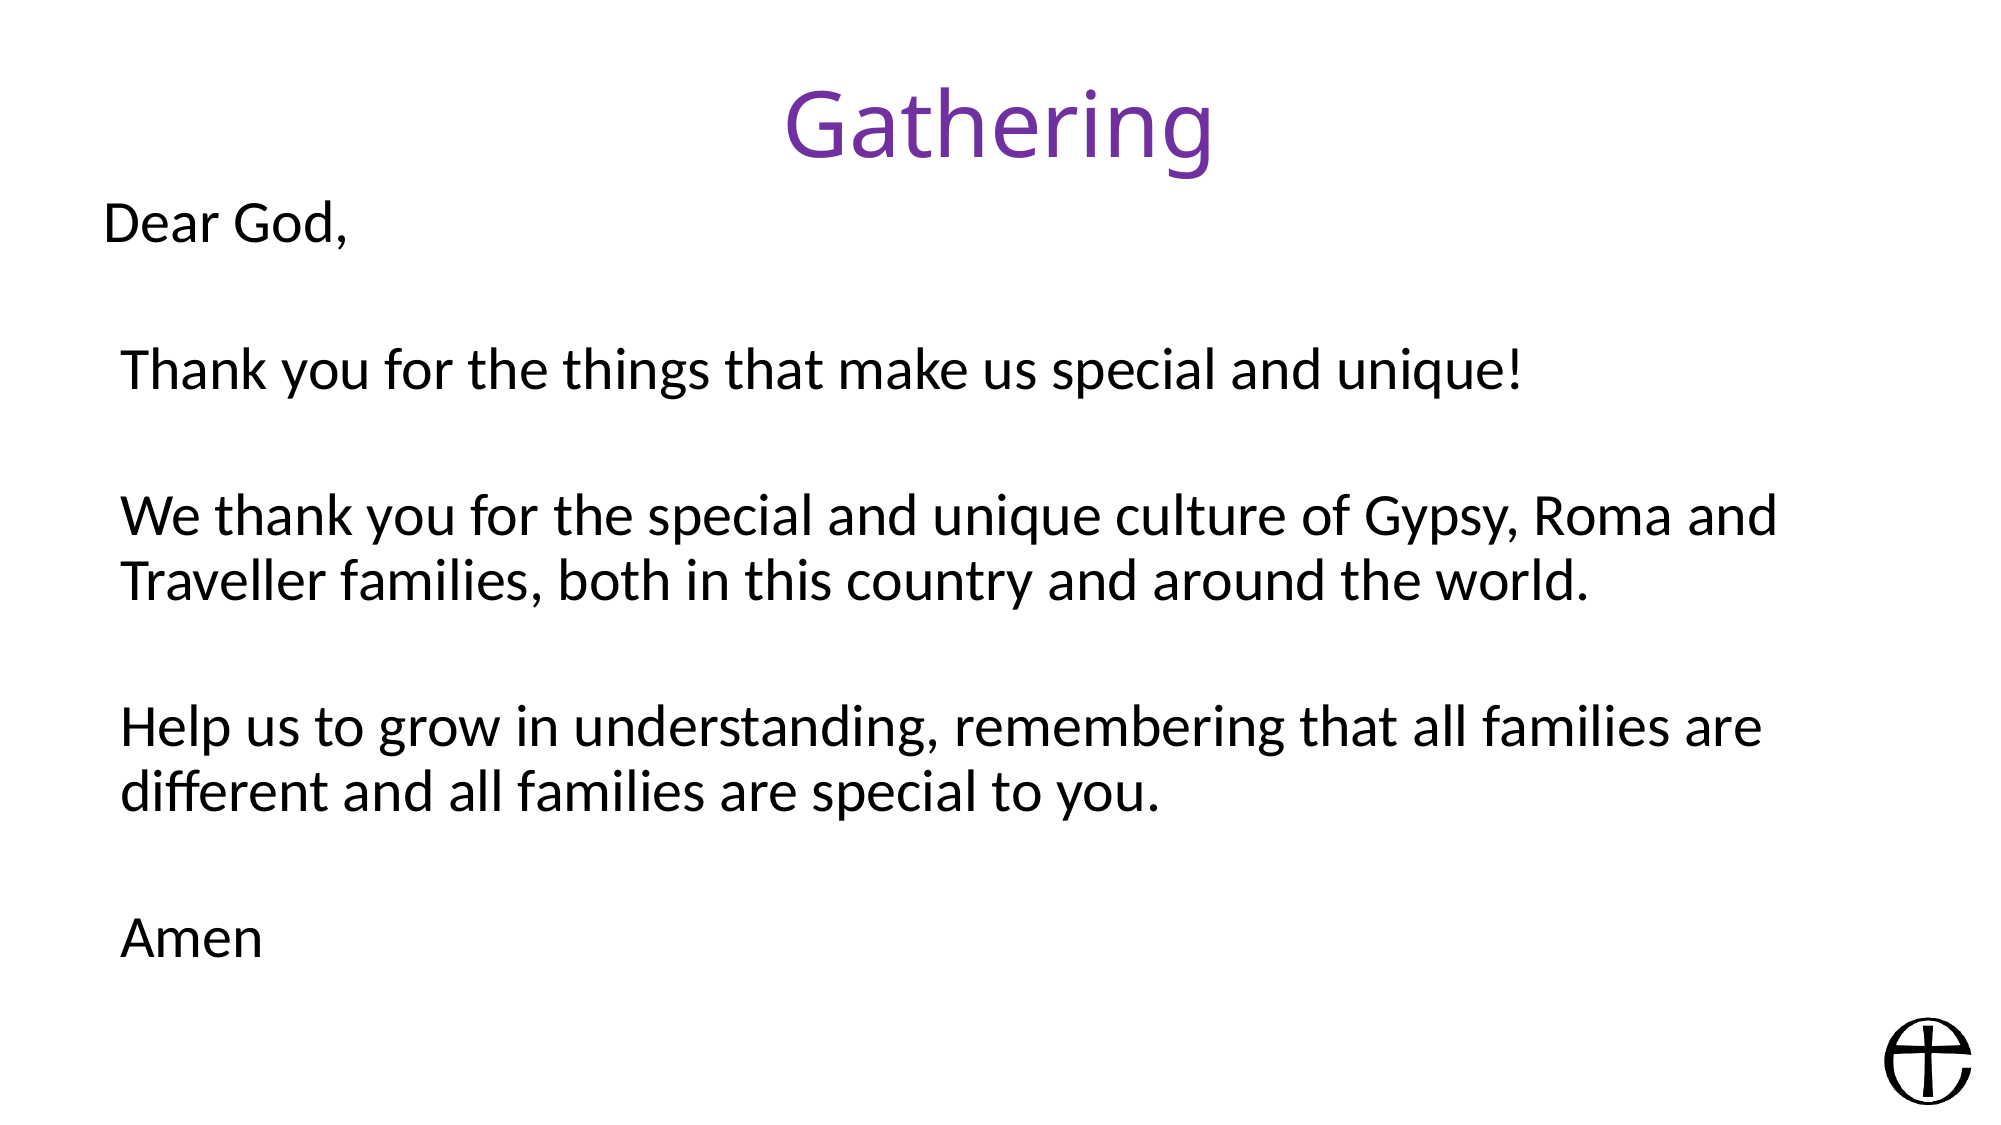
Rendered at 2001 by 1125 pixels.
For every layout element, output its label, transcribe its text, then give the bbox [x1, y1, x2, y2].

list Dear God, Thank you for the things that make us special and unique! We thank you for the special and unique culture of Gypsy, Roma and Traveller families, both in this country and around the world. Help us to grow in understanding, remembering that all families are different and all families are special to you. Amen [88, 183, 1924, 980]
picture [1879, 1012, 1976, 1114]
title Gathering [137, 59, 1863, 183]
